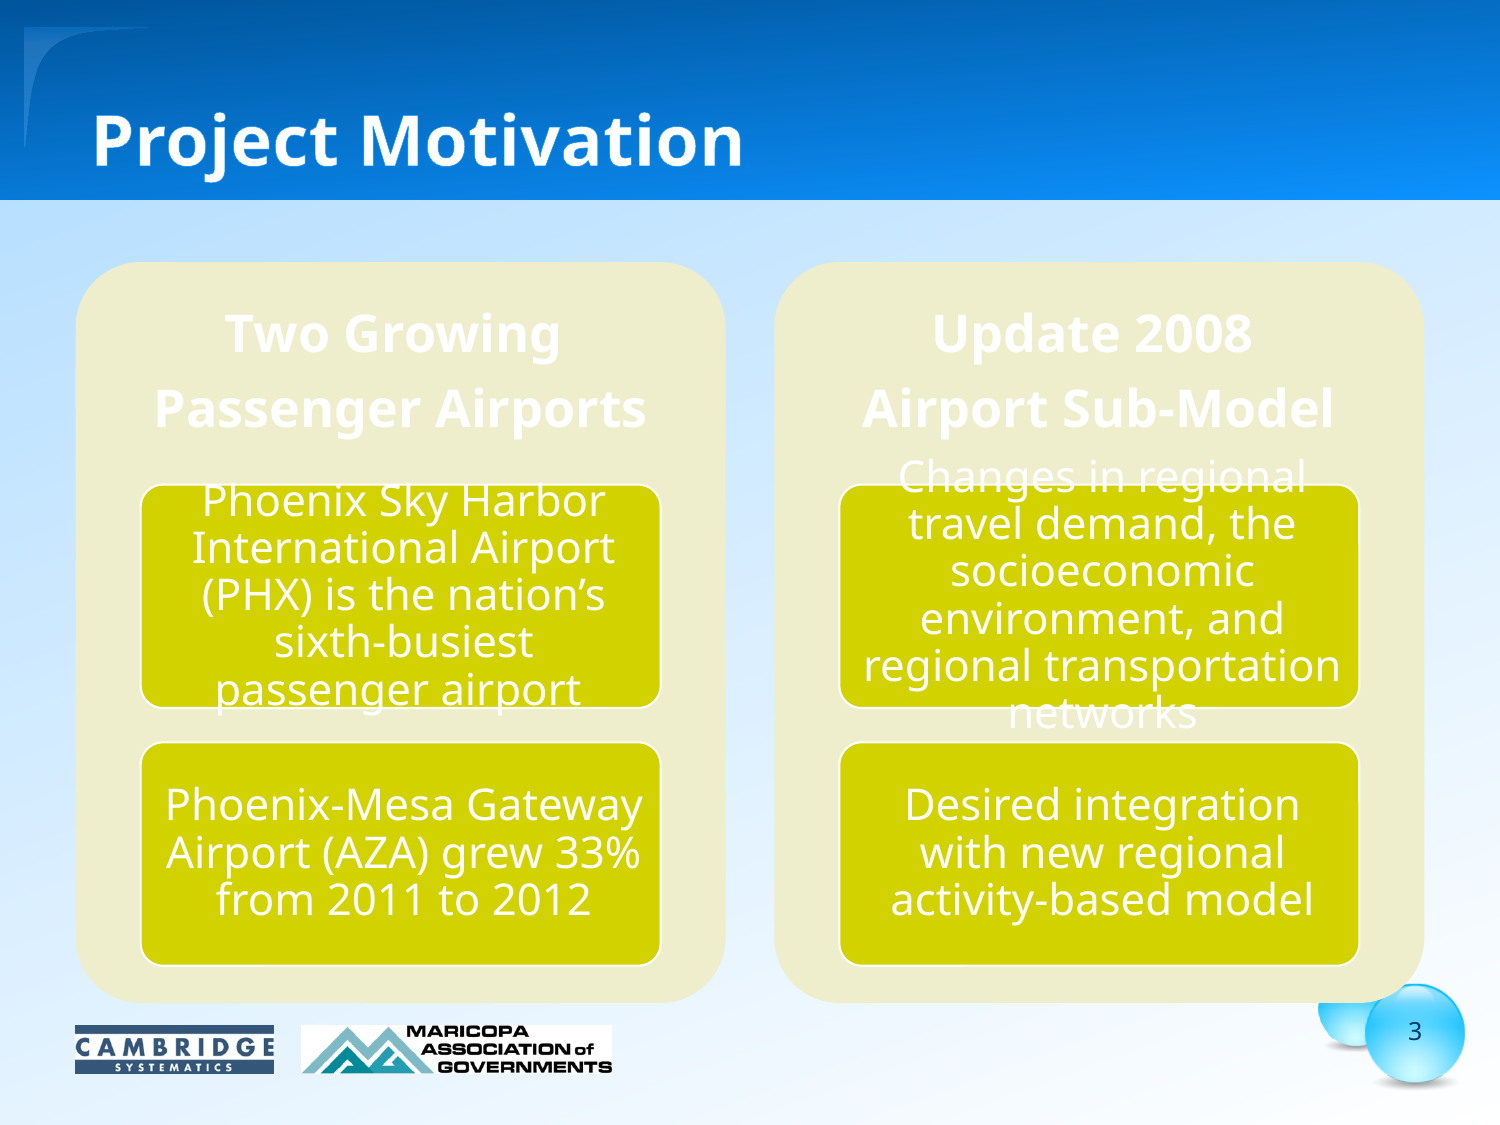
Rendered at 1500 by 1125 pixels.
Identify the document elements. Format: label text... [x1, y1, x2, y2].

title Project Motivation [75, 24, 1425, 188]
picture [1311, 975, 1474, 1093]
slide_number 3 [1375, 1002, 1455, 1063]
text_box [74, 262, 1425, 1003]
picture [75, 1025, 274, 1074]
picture [301, 1025, 612, 1074]
